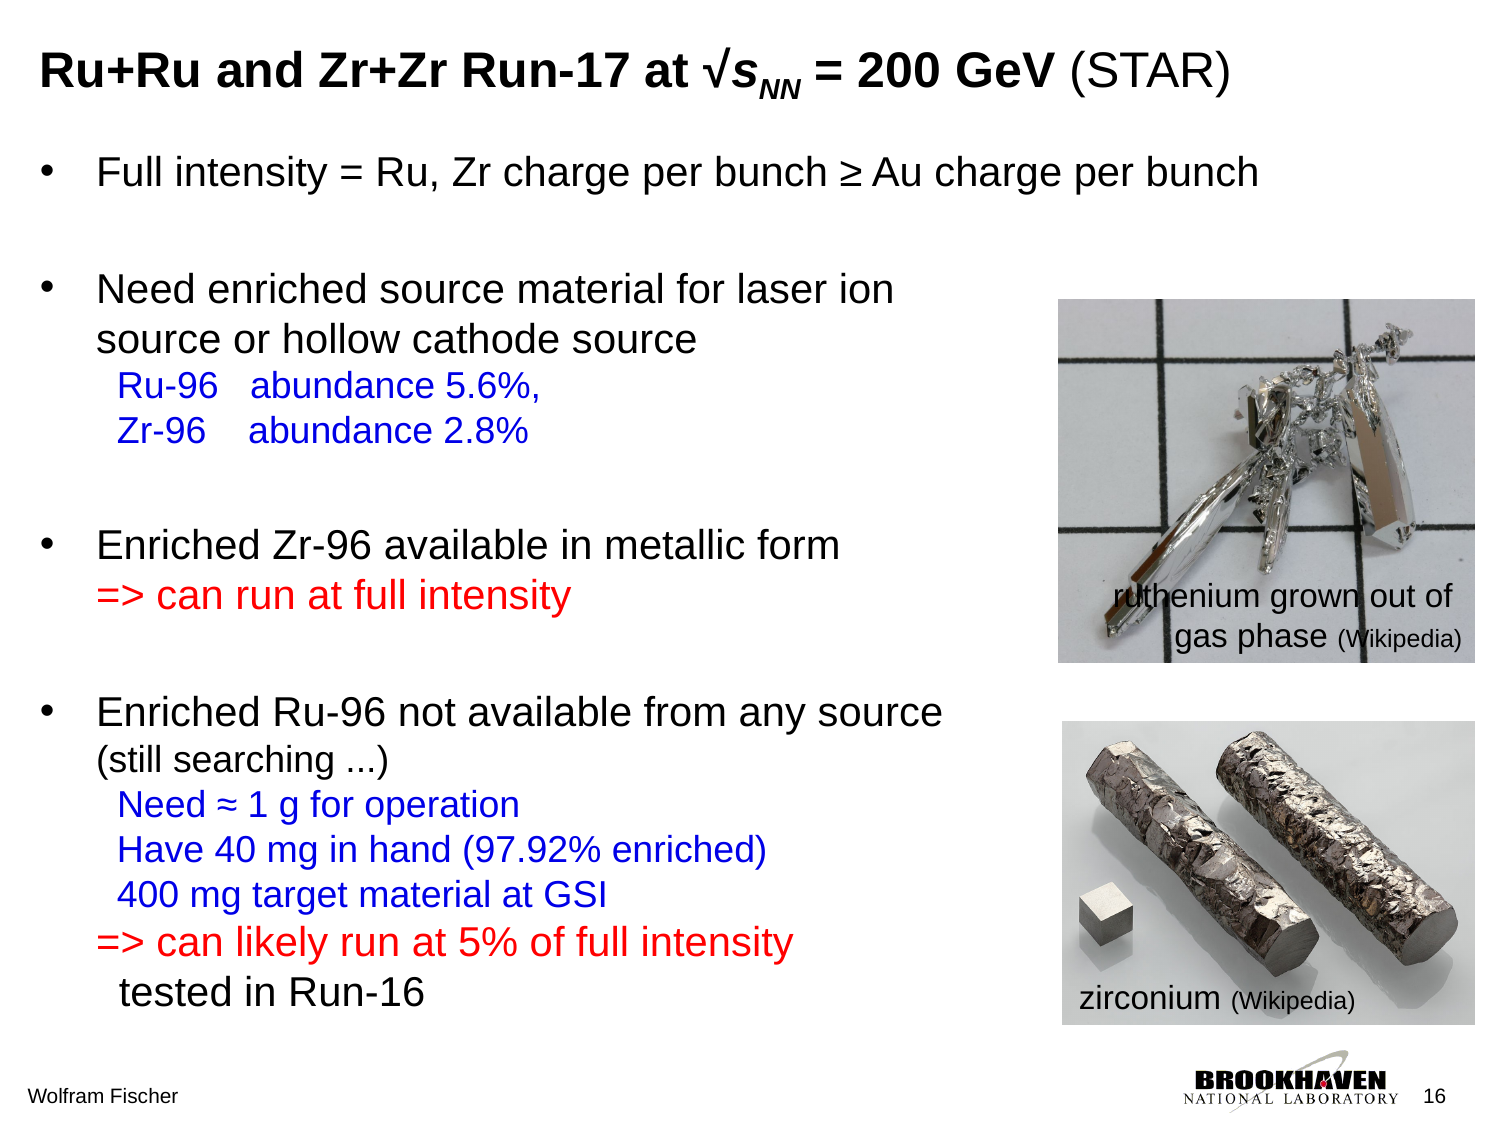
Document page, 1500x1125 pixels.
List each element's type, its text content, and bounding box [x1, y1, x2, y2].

slide_number Wolfram Fischer [11, 1074, 301, 1125]
picture [1183, 1051, 1400, 1113]
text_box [1058, 299, 1476, 663]
title Ru+Ru and Zr+Zr Run-17 at √sNN = 200 GeV (STAR) [24, 36, 1476, 106]
footer 16 [1399, 1074, 1476, 1125]
list Full intensity = Ru, Zr charge per bunch ≥ Au charge per bunch Need enriched source material for laser ion source or hollow cathode source Ru-96 abundance 5.6%, Zr-96 abundance 2.8% Enriched Zr-96 available in metallic form => can run at full intensity Enriched Ru-96 not available from any source (still searching ...) Need ≈ 1 g for operation Have 40 mg in hand (97.92% enriched) 400 mg target material at GSI => can likely run at 5% of full intensity tested in Run-16 [24, 136, 1476, 1051]
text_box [1062, 721, 1476, 1026]
